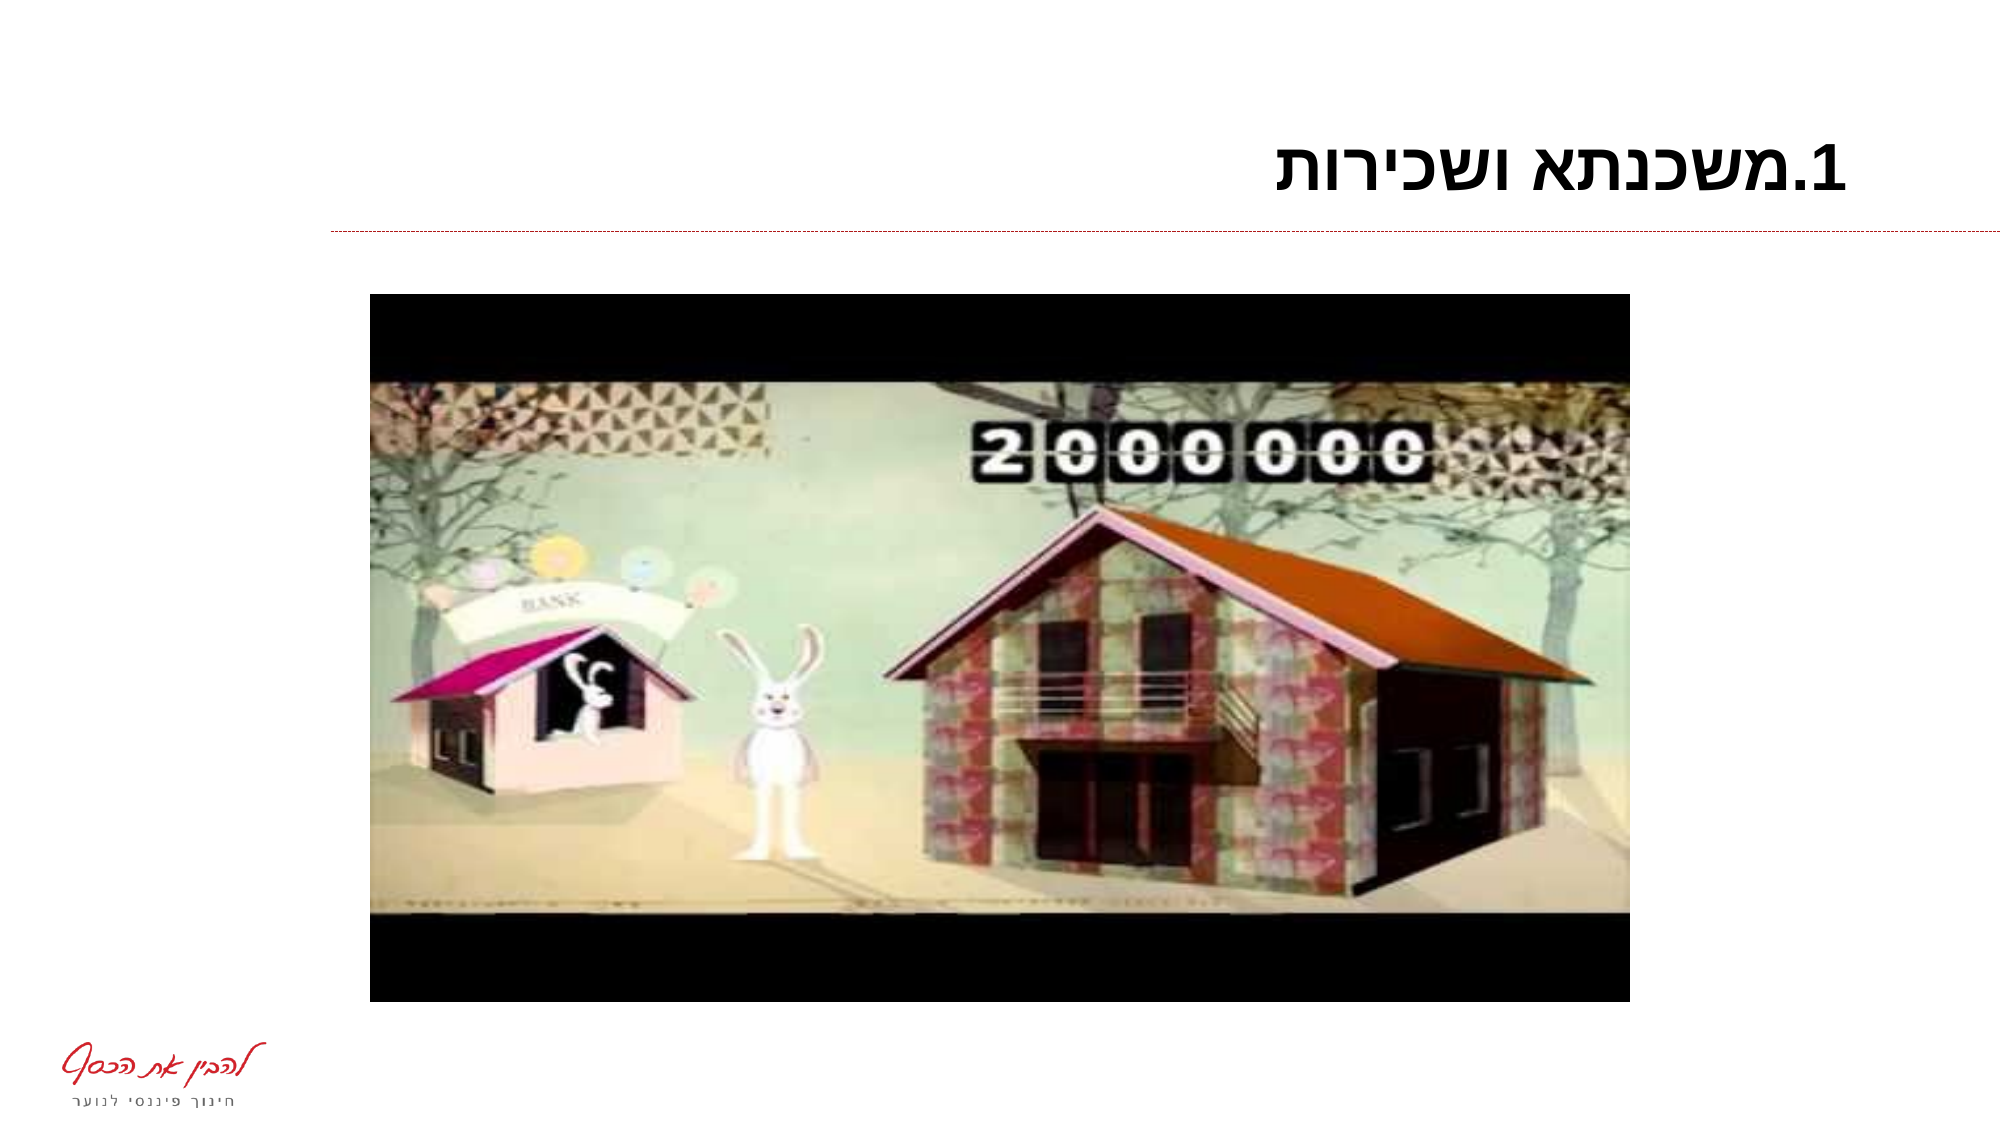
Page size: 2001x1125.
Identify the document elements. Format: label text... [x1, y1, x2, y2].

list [370, 293, 1630, 1003]
picture [62, 1042, 268, 1108]
title 1. משכנתא ושכירות [137, 59, 1863, 278]
